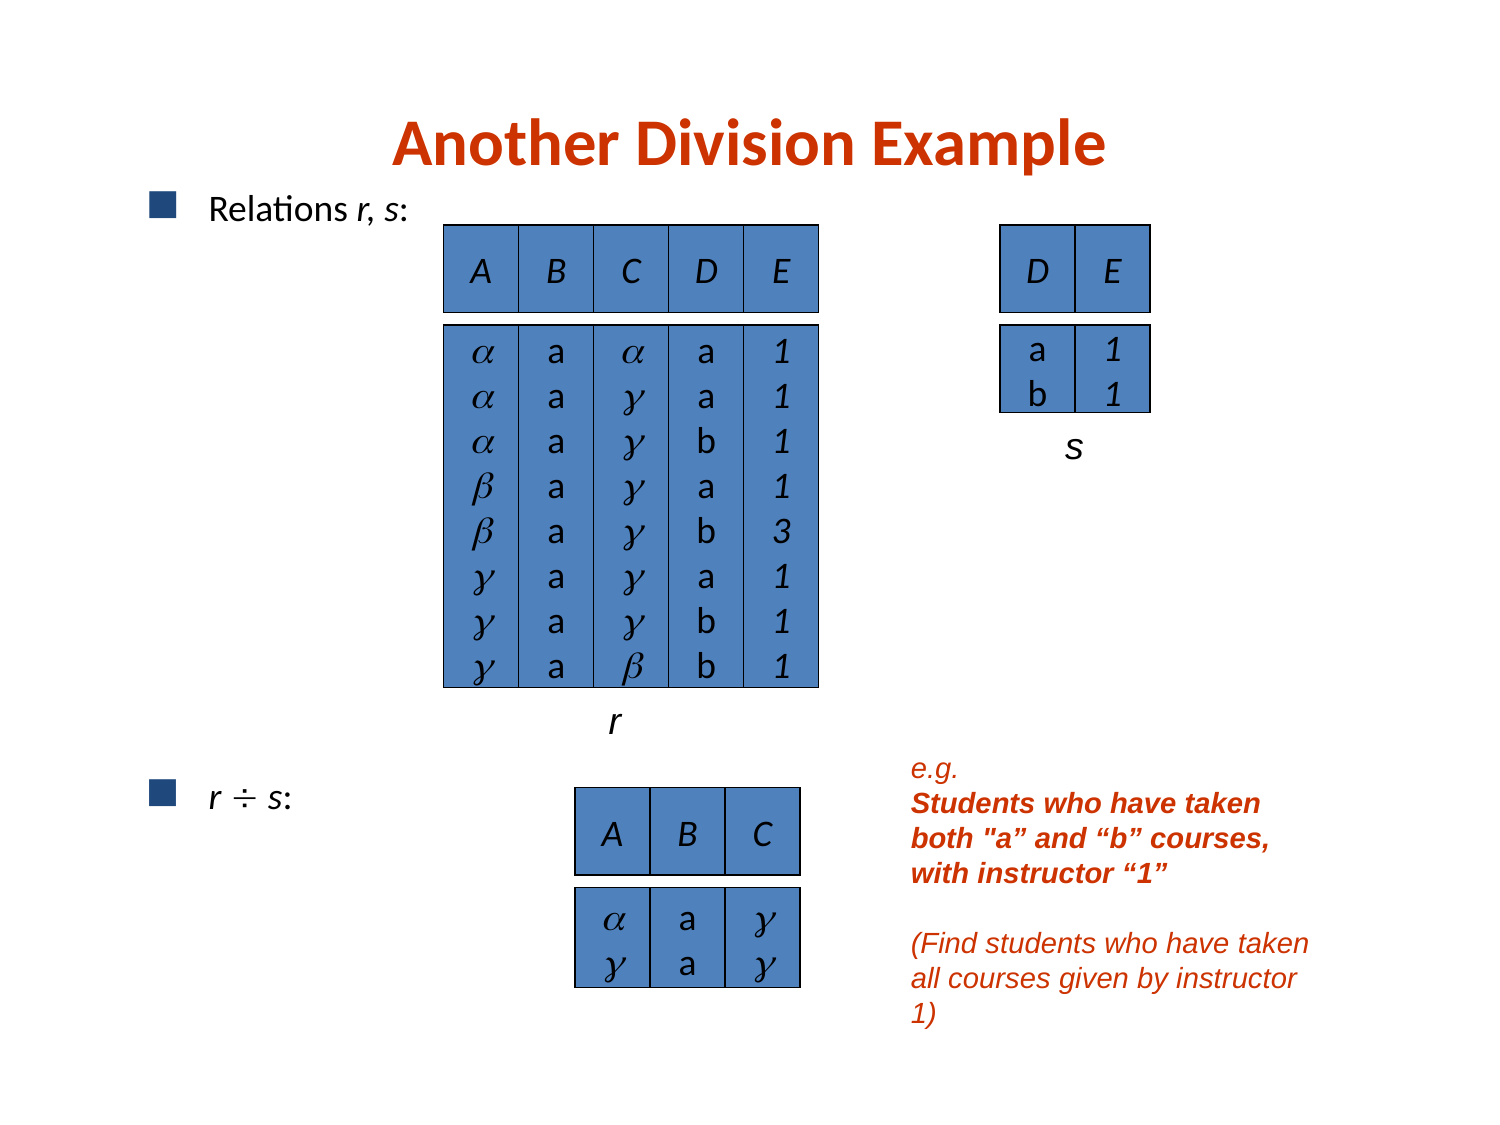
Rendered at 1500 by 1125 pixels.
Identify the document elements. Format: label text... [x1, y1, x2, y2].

text_box r  s: [137, 764, 350, 820]
text_box         [443, 324, 518, 688]
text_box a a b a b a b b [668, 324, 743, 688]
title Another Division Example [75, 45, 1425, 233]
text_box         [593, 324, 668, 688]
text_box e.g. Students who have taken both "a” and “b” courses, with instructor “1” (Find students who have taken all courses given by instructor 1) [896, 741, 1347, 1037]
text_box C [724, 787, 800, 875]
text_box a a a a a a a a [518, 324, 593, 688]
text_box D [999, 224, 1074, 313]
text_box   [724, 887, 800, 988]
text_box r [593, 689, 637, 750]
text_box 1 1 1 1 3 1 1 1 [743, 324, 819, 688]
text_box E [743, 224, 819, 313]
text_box a a [649, 887, 724, 988]
text_box Relations r, s: [137, 177, 488, 232]
text_box s [1050, 415, 1099, 475]
text_box B [518, 224, 593, 313]
text_box E [1074, 224, 1150, 313]
text_box   [574, 887, 649, 988]
text_box a b [999, 324, 1074, 413]
text_box B [649, 787, 724, 875]
text_box C [593, 224, 668, 313]
text_box A [574, 787, 649, 875]
text_box A [443, 224, 518, 313]
text_box 1 1 [1074, 324, 1150, 413]
text_box D [668, 224, 743, 313]
